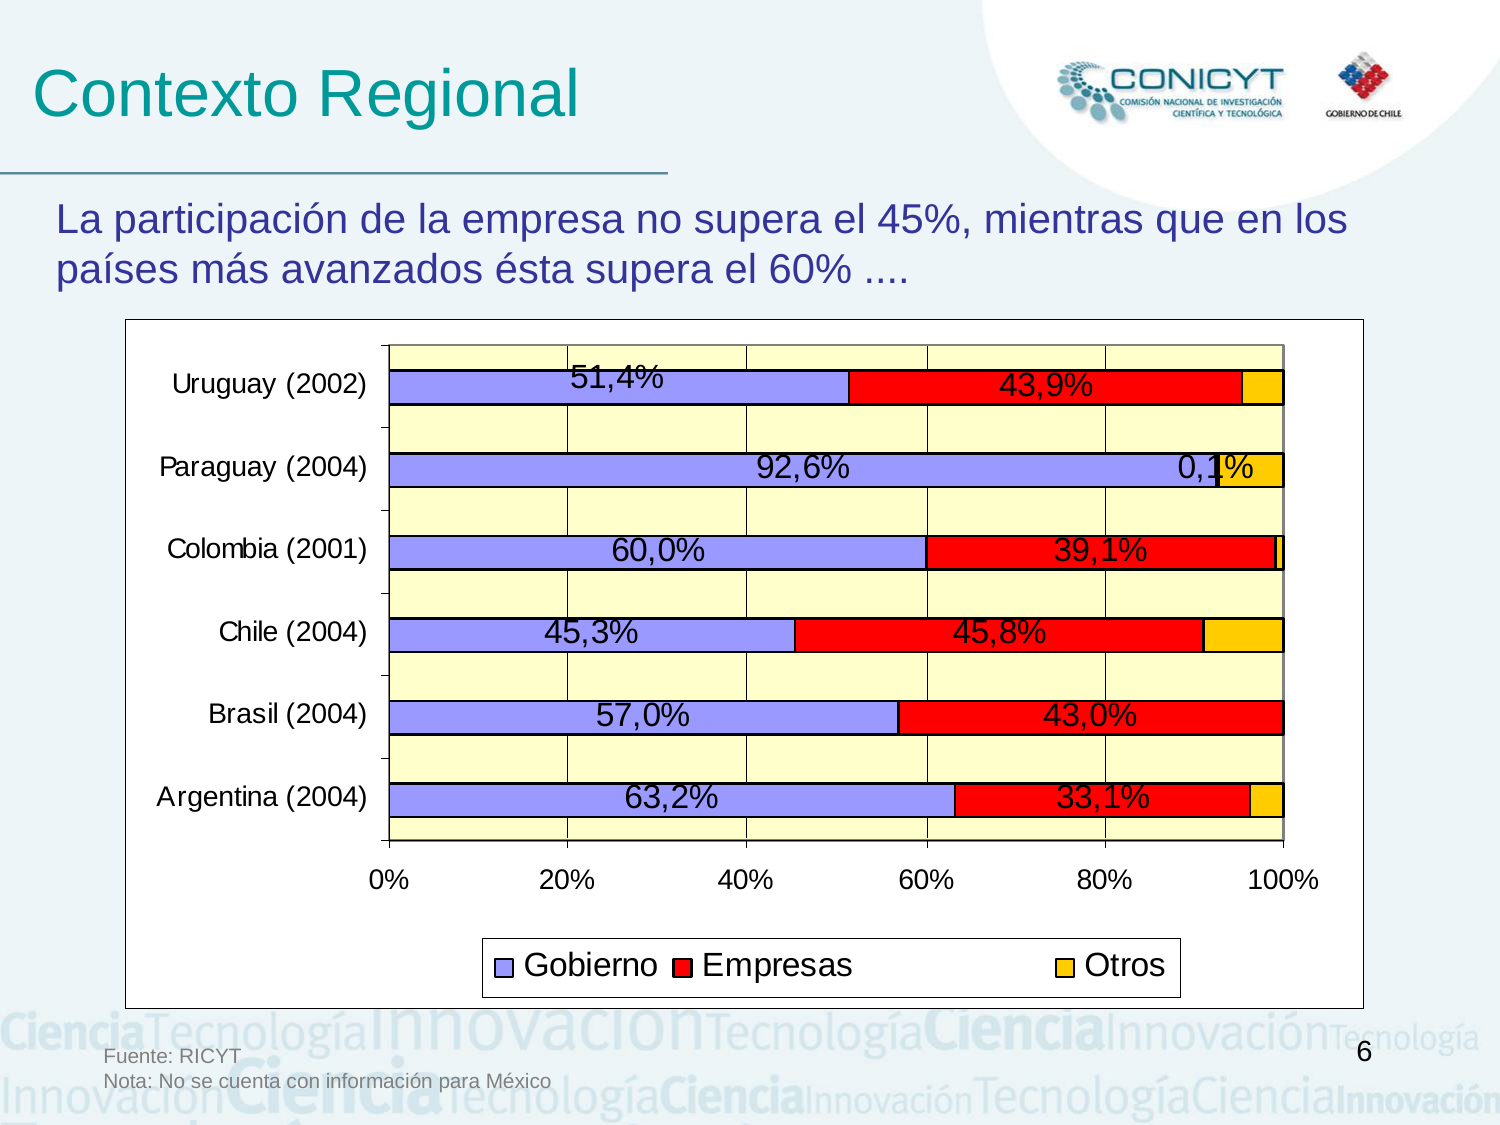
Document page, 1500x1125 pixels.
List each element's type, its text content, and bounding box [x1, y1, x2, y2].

text_box [41, 172, 1447, 184]
title Contexto Regional [17, 0, 1293, 172]
text_box La participación de la empresa no supera el 45%, mientras que en los países más avanzados ésta supera el 60% .... [41, 184, 1447, 300]
picture [0, 0, 1500, 1125]
text_box Fuente: RICYT Nota: No se cuenta con información para México [88, 1034, 880, 1100]
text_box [112, 305, 1380, 1021]
text_box 6 [1074, 1024, 1388, 1100]
